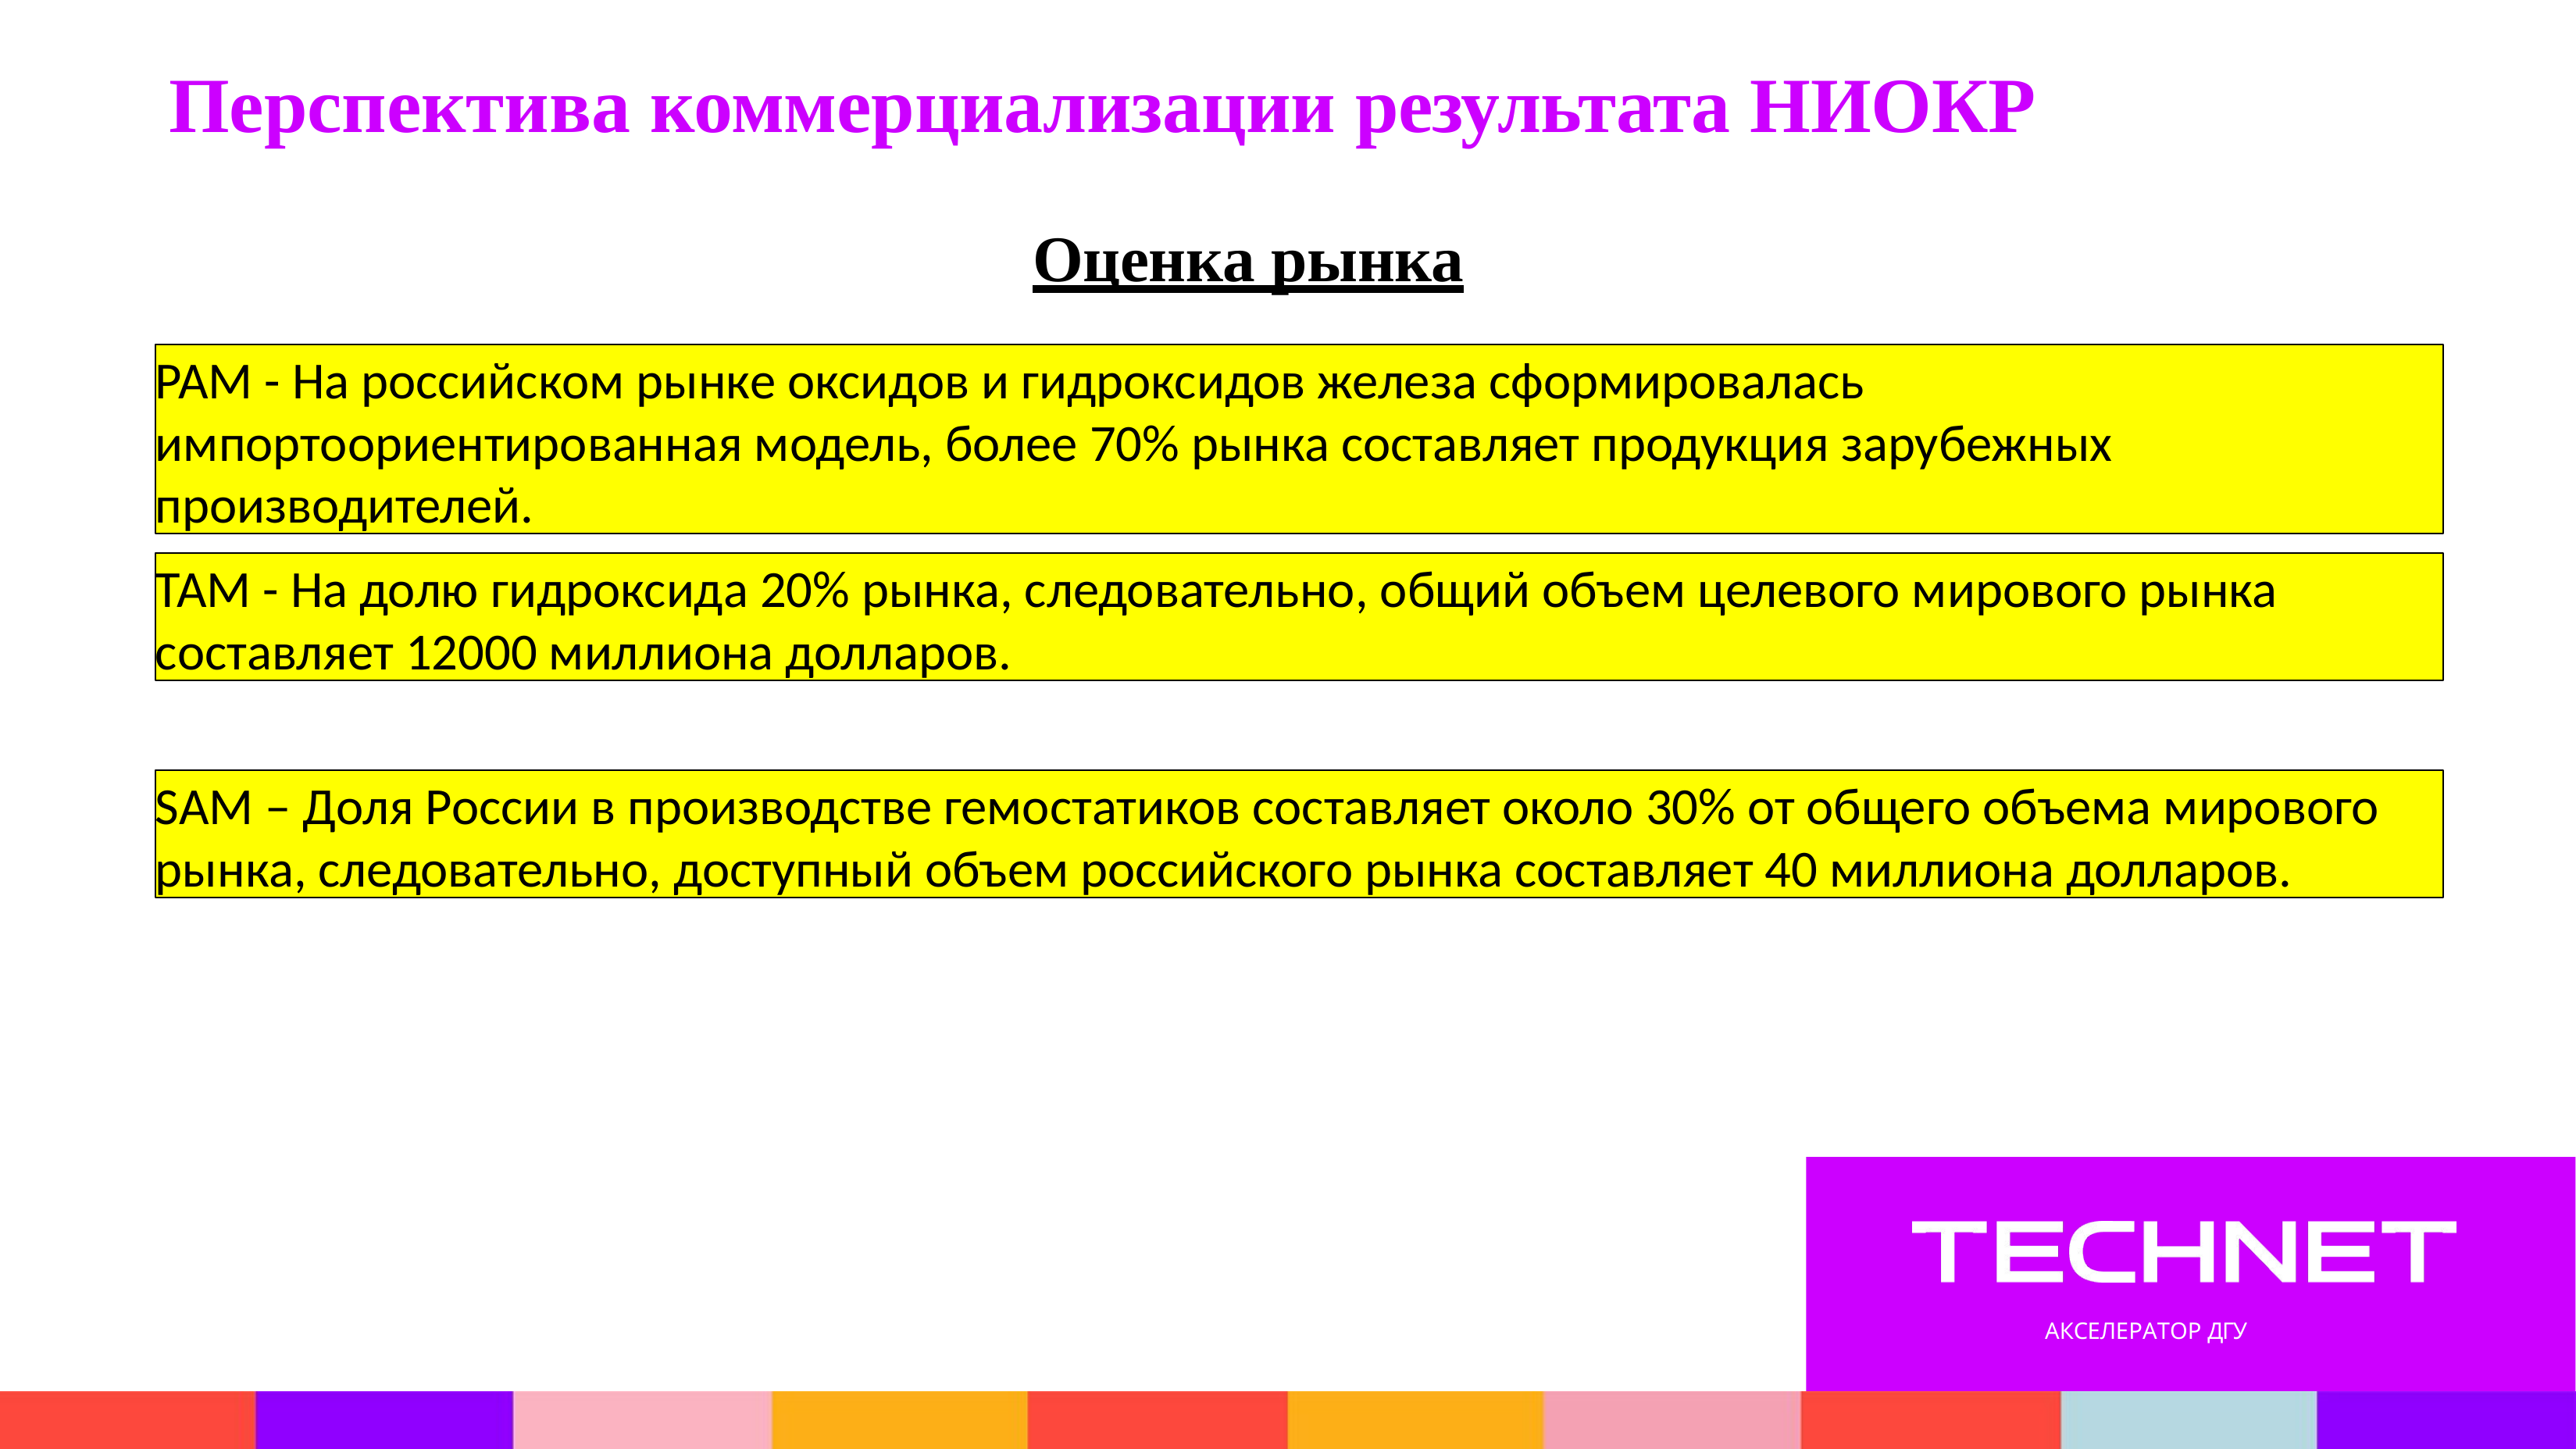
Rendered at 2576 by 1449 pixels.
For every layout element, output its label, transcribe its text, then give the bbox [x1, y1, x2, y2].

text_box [0, 1156, 2576, 1449]
text_box PAM - На российском рынке оксидов и гидроксидов железа сформировалась импортоориентированная модель, более 70% рынка составляет продукция зарубежных производителей. [155, 344, 2444, 534]
text_box Оценка рынка [1031, 215, 1466, 295]
text_box SAM – Доля России в производстве гемостатиков составляет около 30% от общего объема мирового рынка, следовательно, доступный объем российского рынка составляет 40 миллиона долларов. [155, 770, 2444, 898]
text_box TAM - На долю гидроксида 20% рынка, следовательно, общий объем целевого мирового рынка составляет 12000 миллиона долларов. [155, 553, 2444, 680]
title Перспектива коммерциализации результата НИОКР [167, 52, 2044, 296]
